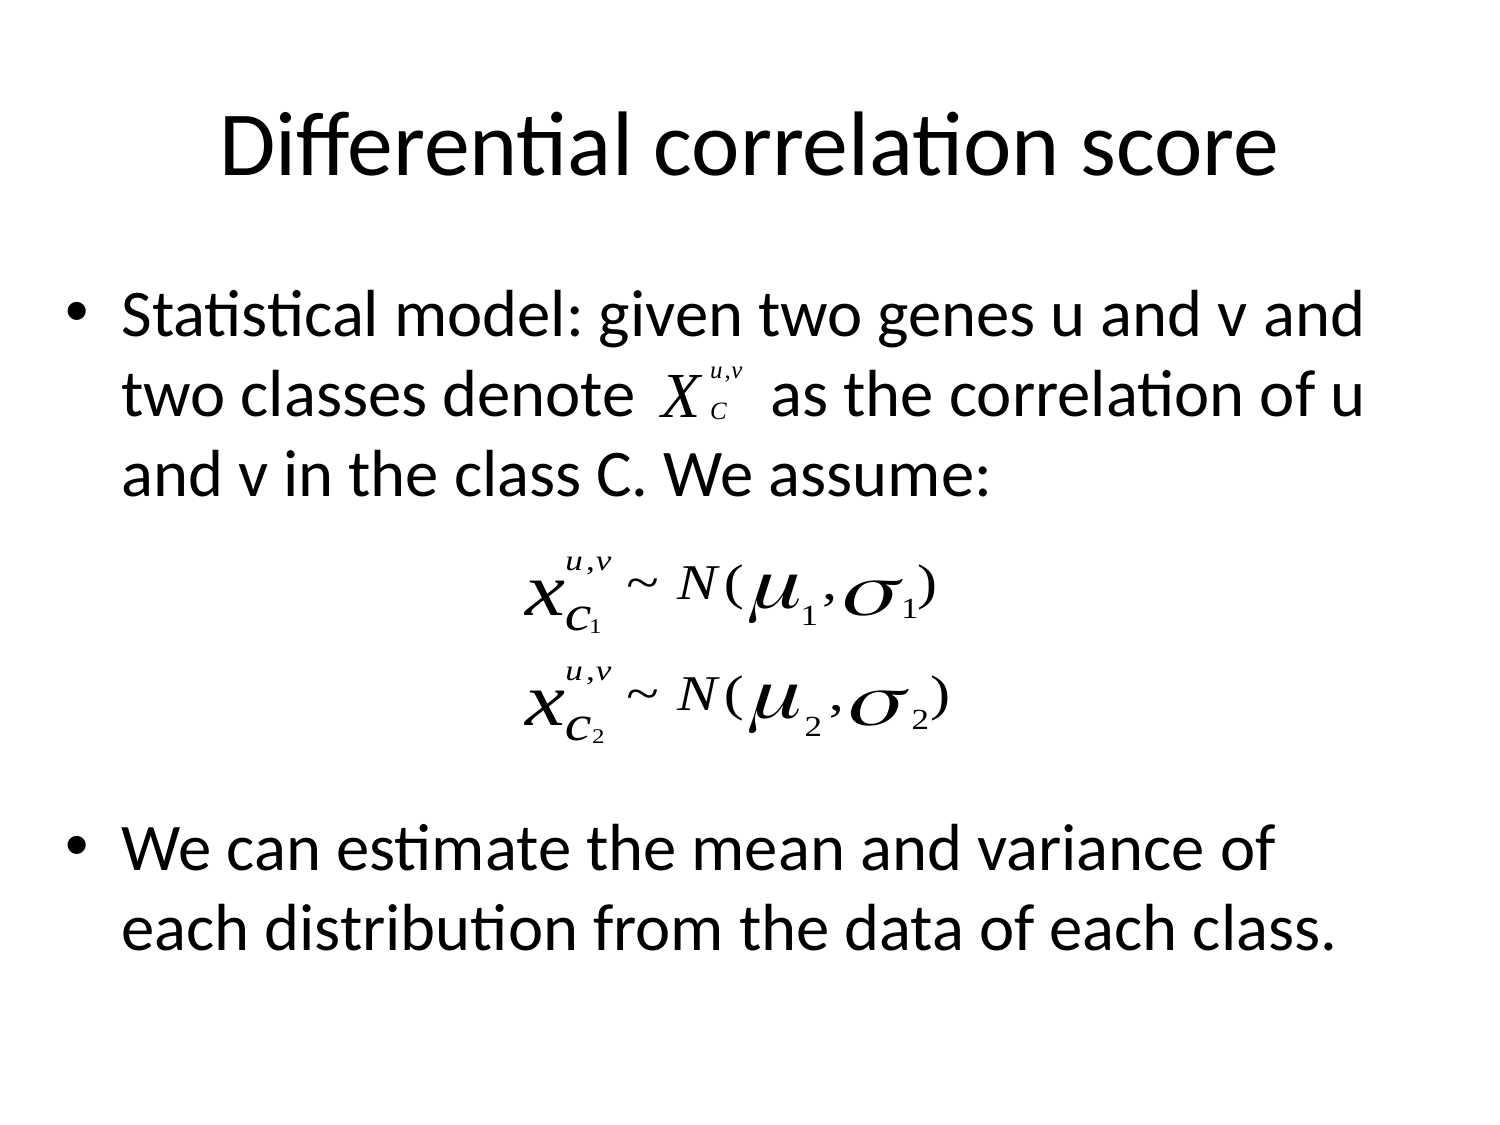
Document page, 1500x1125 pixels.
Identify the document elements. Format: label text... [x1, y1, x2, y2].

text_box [649, 349, 751, 429]
list Statistical model: given two genes u and v and two classes denote as the correlation of u and v in the class C. We assume: We can estimate the mean and variance of each distribution from the data of each class. [50, 262, 1425, 1075]
title Differential correlation score [75, 45, 1425, 233]
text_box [512, 537, 963, 755]
